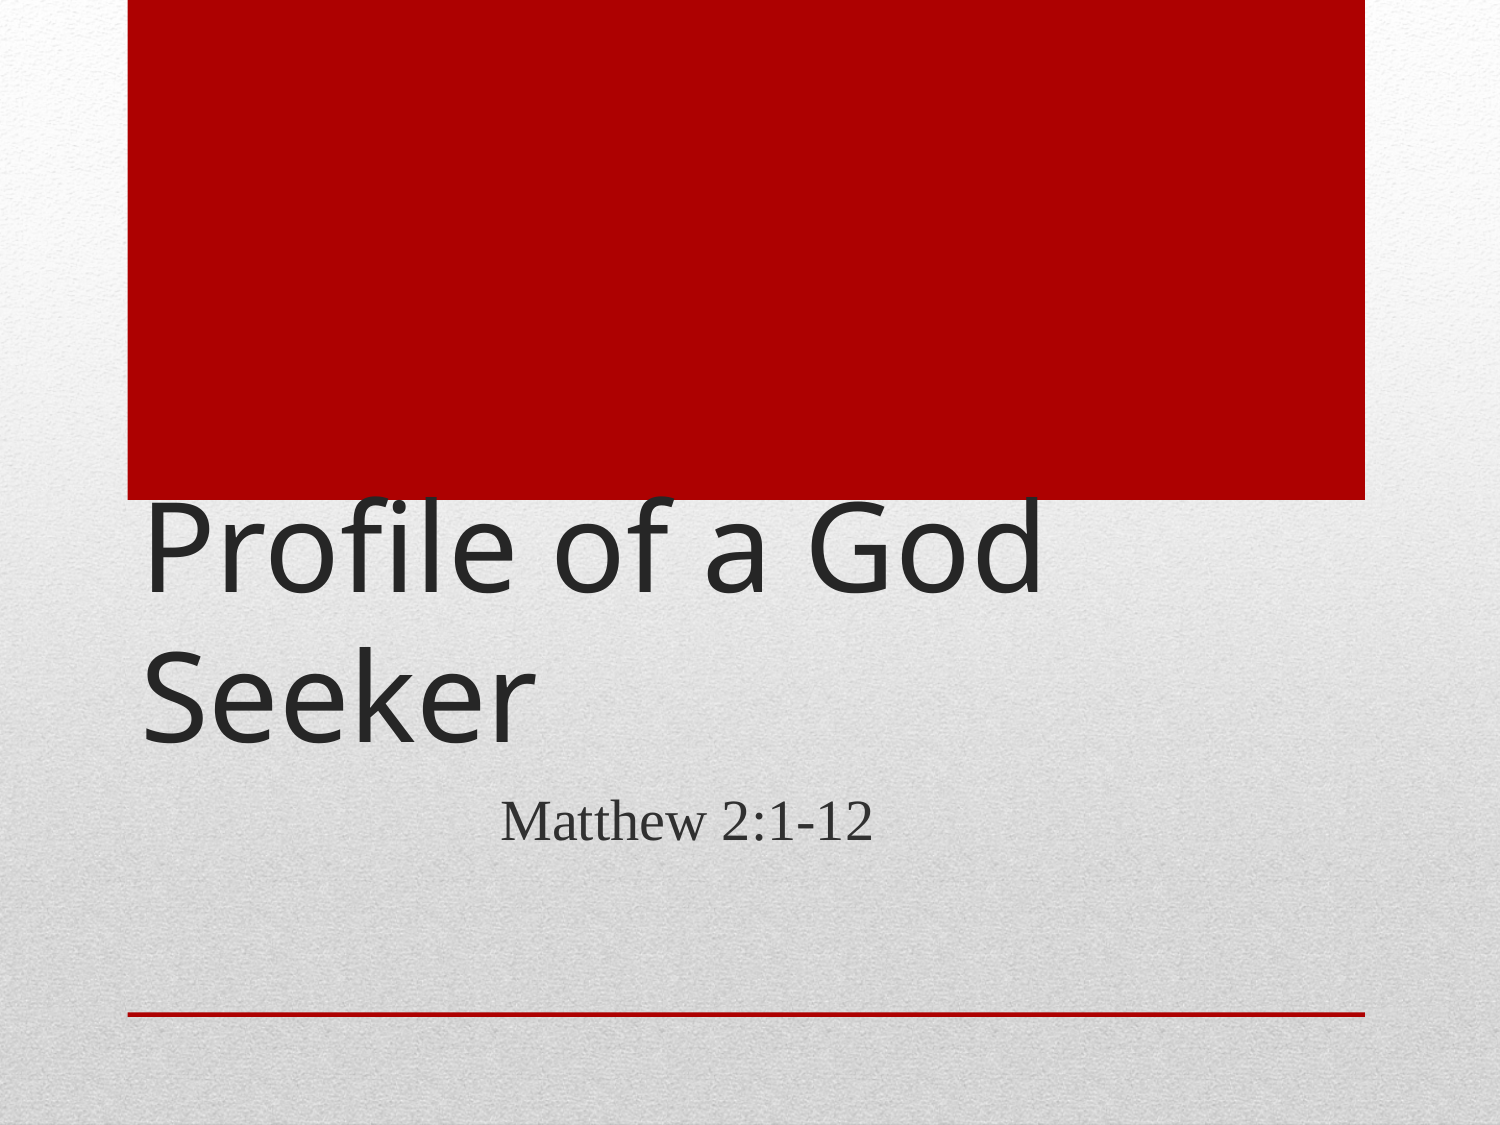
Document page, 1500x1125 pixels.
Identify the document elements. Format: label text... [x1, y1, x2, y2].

title Profile of a God Seeker [125, 525, 1363, 775]
subtitle Matthew 2:1-12 [125, 774, 1250, 938]
